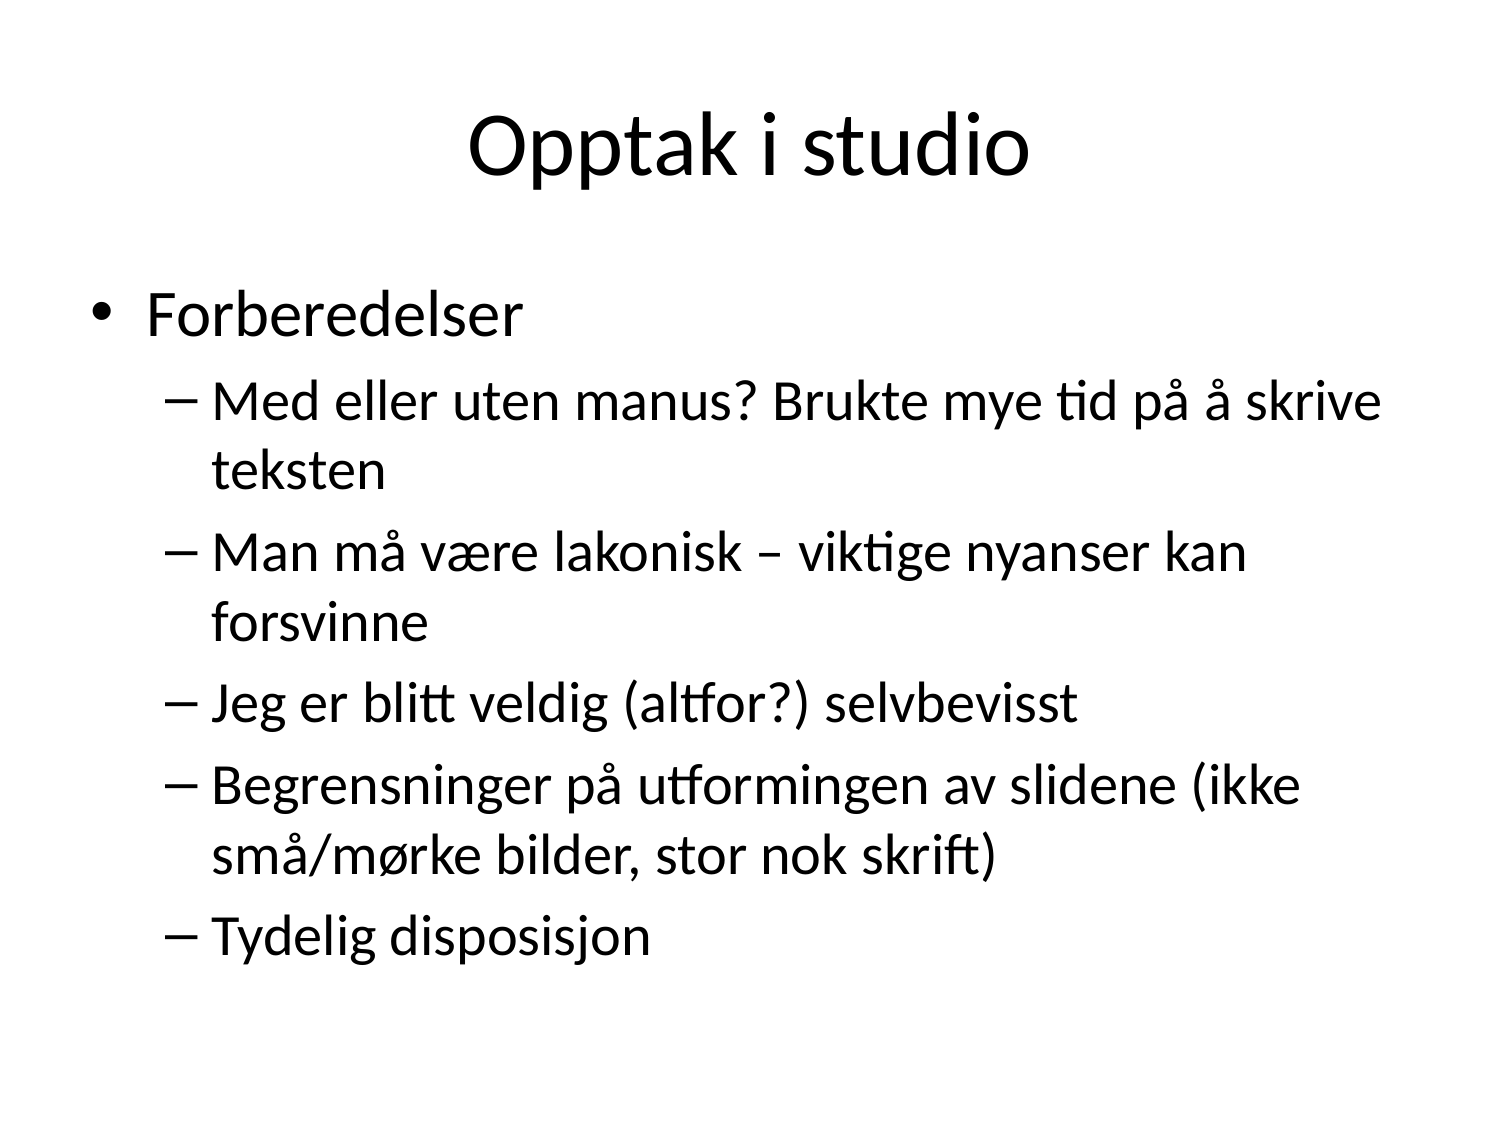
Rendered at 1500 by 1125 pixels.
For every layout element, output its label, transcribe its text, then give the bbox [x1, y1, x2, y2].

list Forberedelser Med eller uten manus? Brukte mye tid på å skrive teksten Man må være lakonisk – viktige nyanser kan forsvinne Jeg er blitt veldig (altfor?) selvbevisst Begrensninger på utformingen av slidene (ikke små/mørke bilder, stor nok skrift) Tydelig disposisjon [75, 262, 1425, 1005]
title Opptak i studio [75, 45, 1425, 233]
